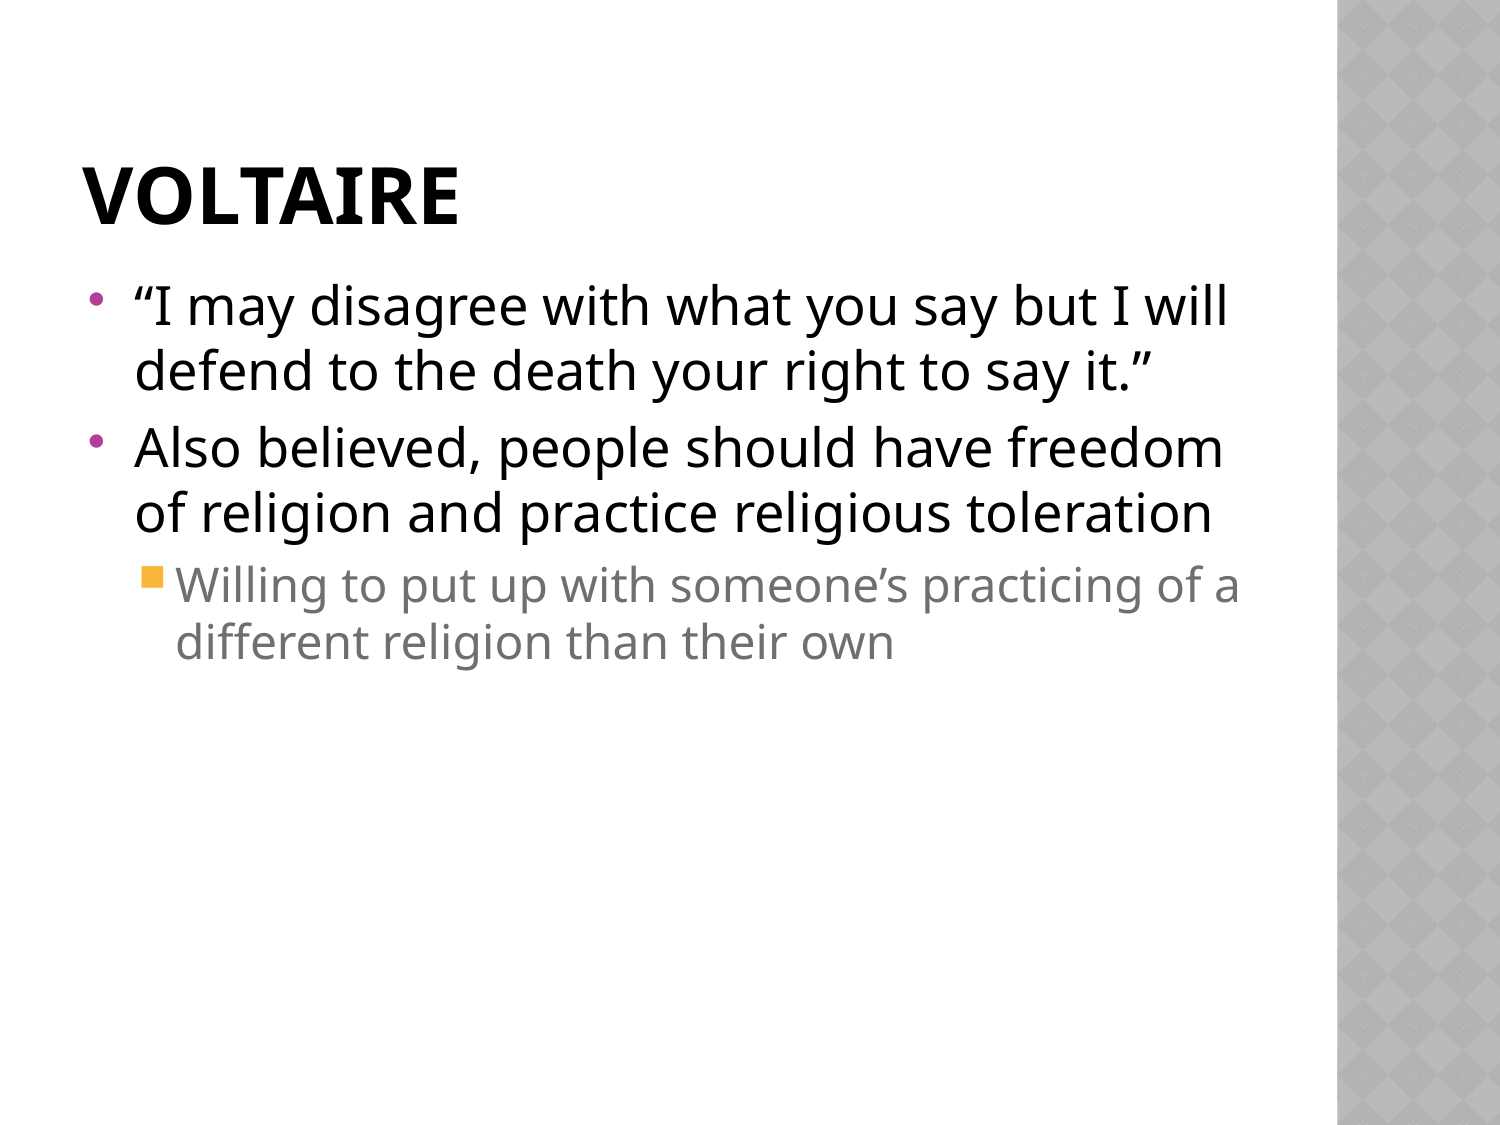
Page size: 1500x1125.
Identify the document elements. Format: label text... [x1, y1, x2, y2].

list “I may disagree with what you say but I will defend to the death your right to say it.” Also believed, people should have freedom of religion and practice religious toleration Willing to put up with someone’s practicing of a different religion than their own [75, 264, 1263, 1059]
title voltaire [75, 52, 1263, 240]
